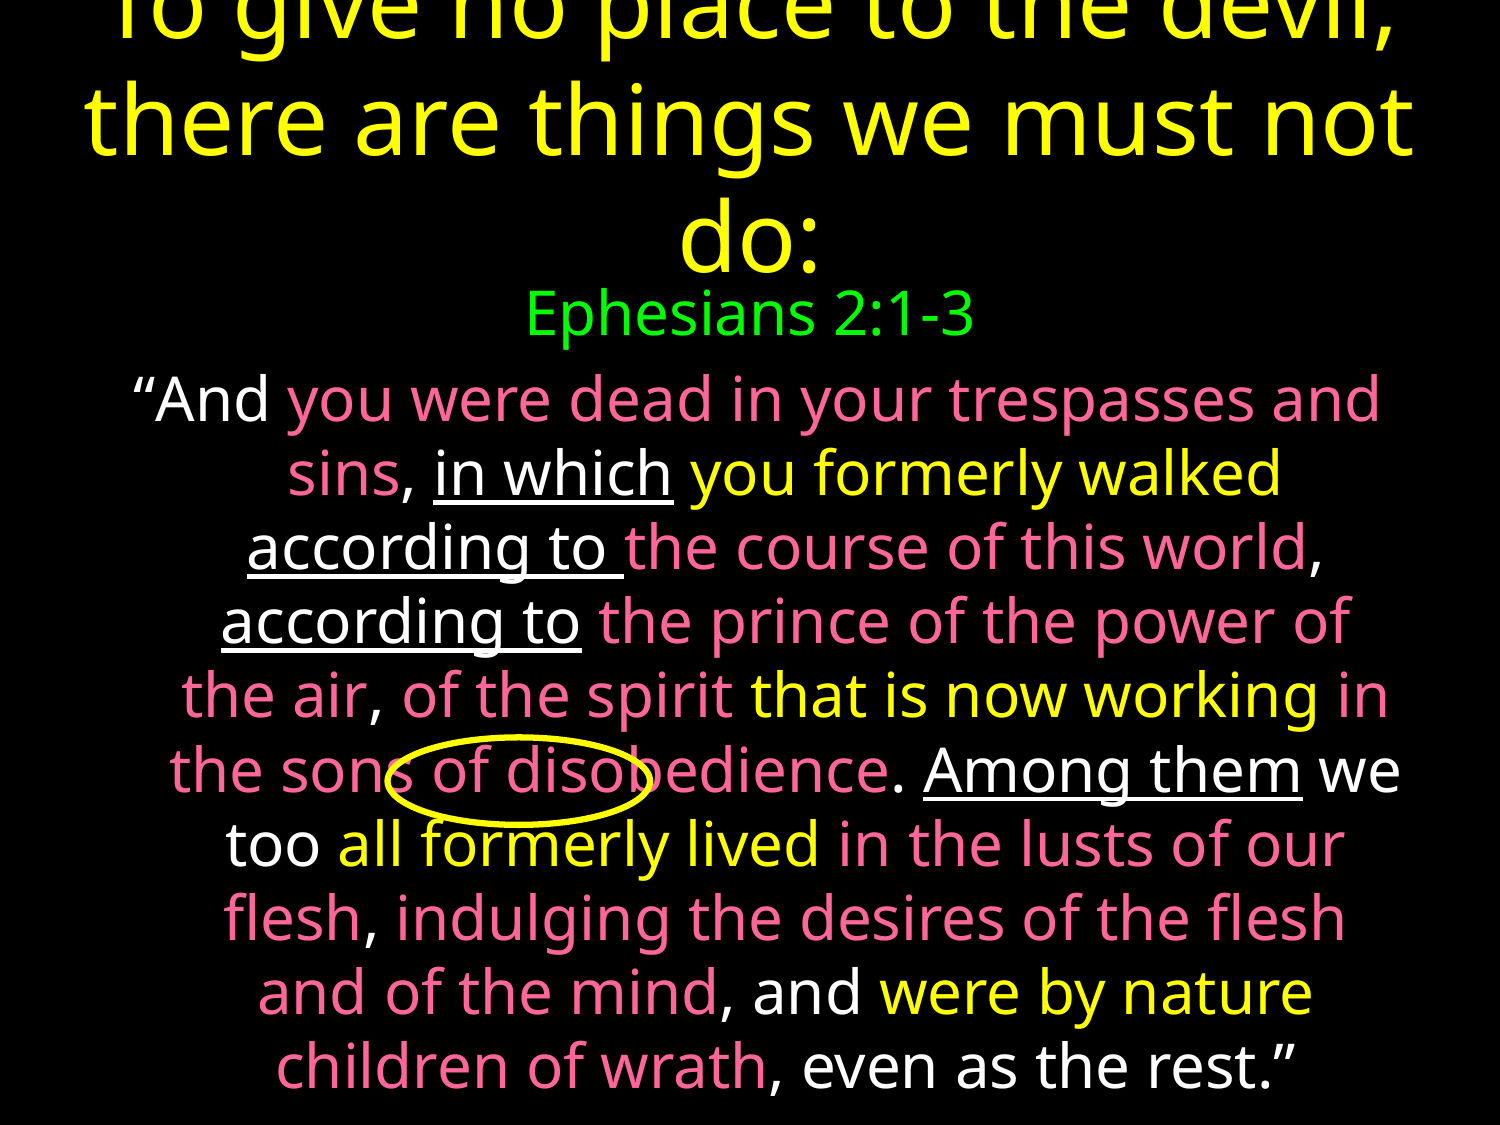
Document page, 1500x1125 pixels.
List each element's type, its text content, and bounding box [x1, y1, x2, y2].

text_box [387, 737, 651, 825]
title To give no place to the devil, there are things we must not do: [0, 0, 1500, 233]
list Ephesians 2:1-3 “And you were dead in your trespasses and sins, in which you formerly walked according to the course of this world, according to the prince of the power of the air, of the spirit that is now working in the sons of disobedience. Among them we too all formerly lived in the lusts of our flesh, indulging the desires of the flesh and of the mind, and were by nature children of wrath, even as the rest.” [75, 262, 1425, 1125]
